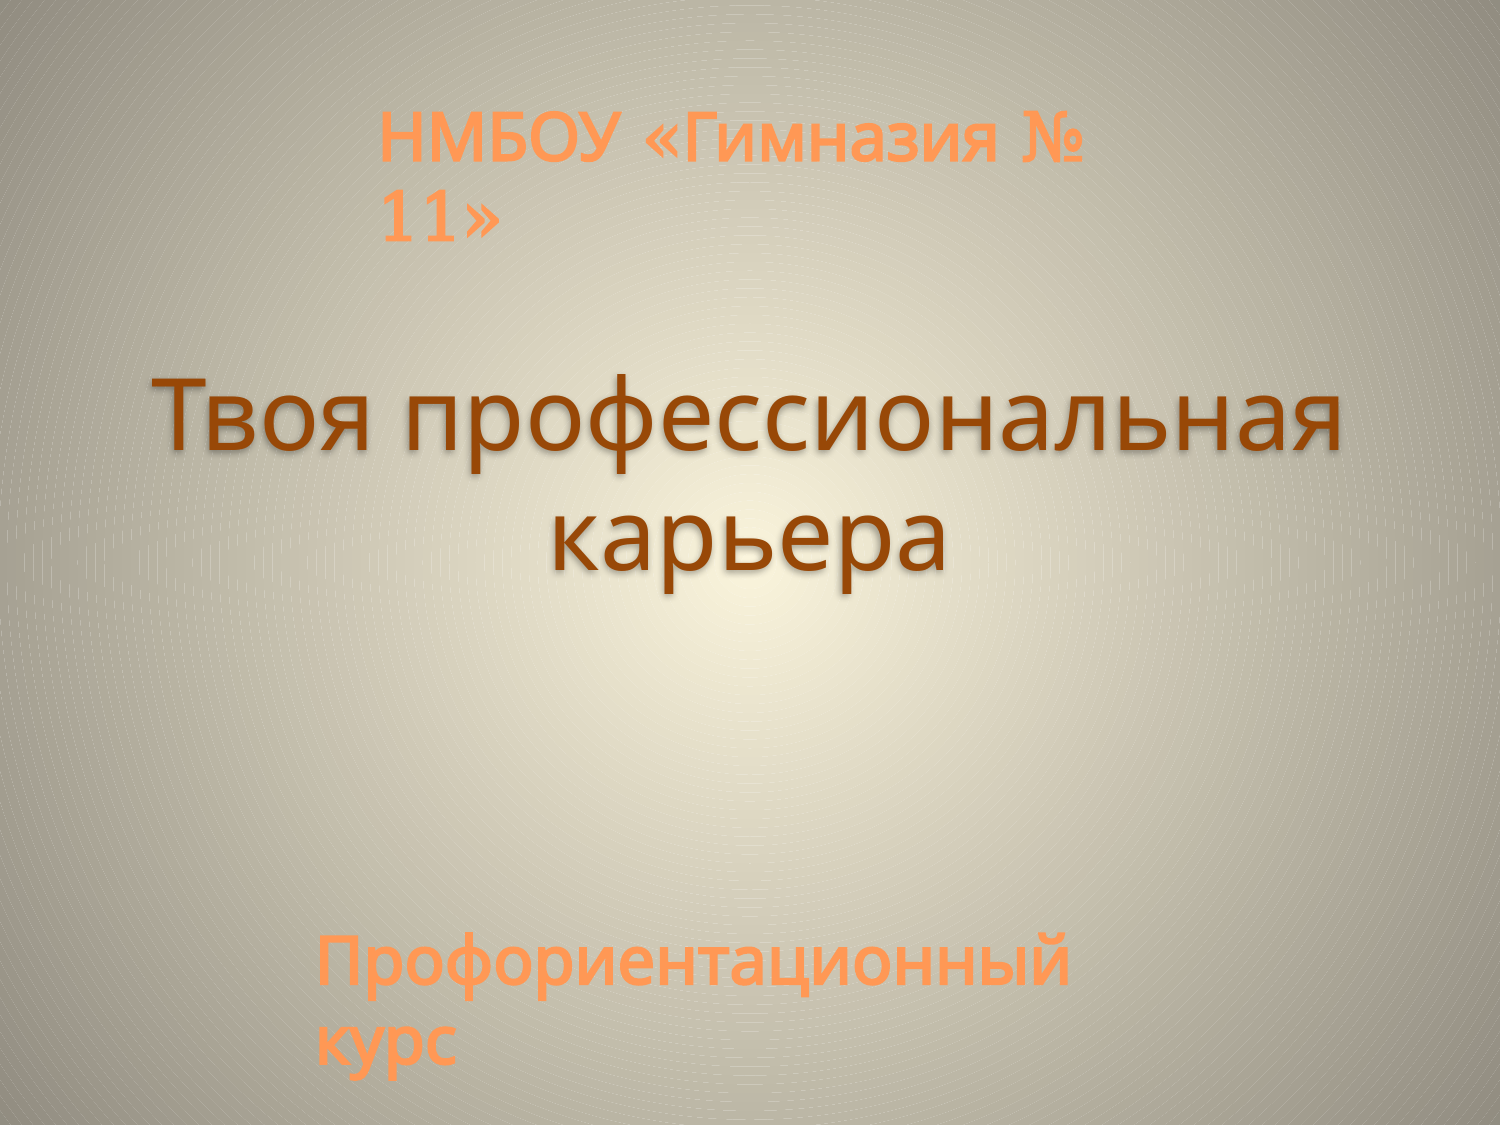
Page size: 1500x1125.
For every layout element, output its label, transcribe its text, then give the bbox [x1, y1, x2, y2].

title Твоя профессиональная карьера [112, 349, 1388, 591]
text_box НМБОУ «Гимназия № 11» [362, 86, 1163, 261]
text_box Профориентационный курс [299, 909, 1181, 1085]
